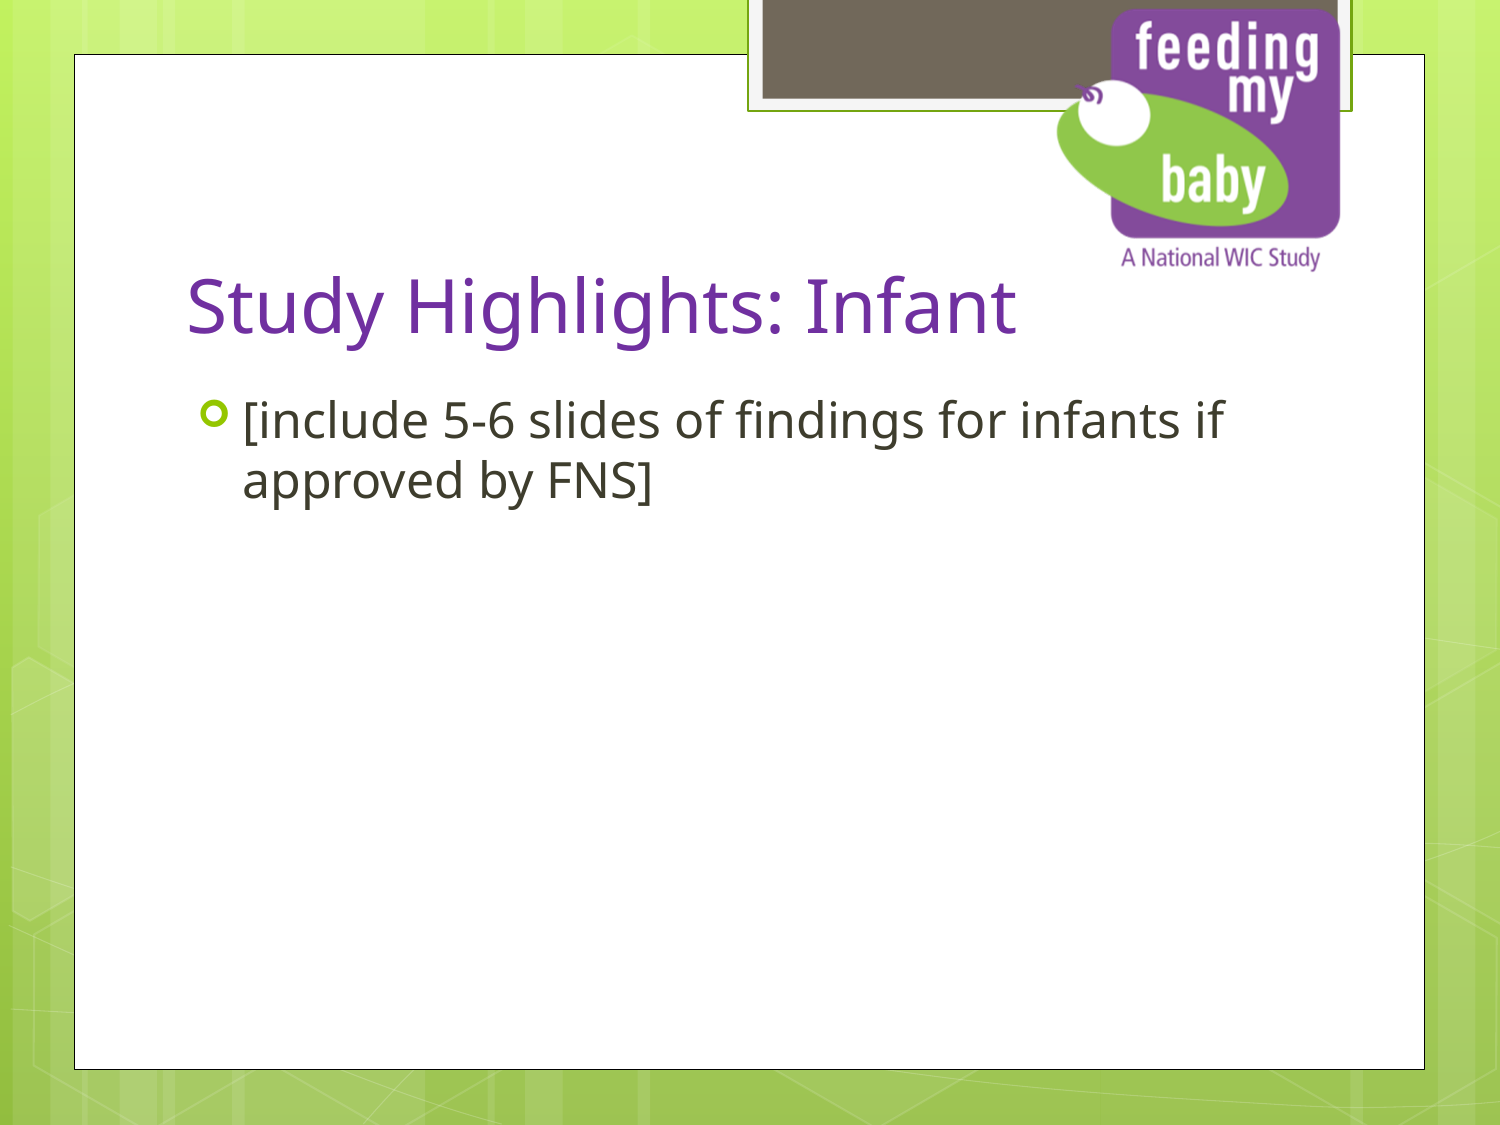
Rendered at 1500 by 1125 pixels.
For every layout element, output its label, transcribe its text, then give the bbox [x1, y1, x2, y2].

title Study Highlights: Infant [171, 168, 1324, 357]
picture [1050, 0, 1350, 283]
list [include 5-6 slides of findings for infants if approved by FNS] [171, 381, 1283, 957]
